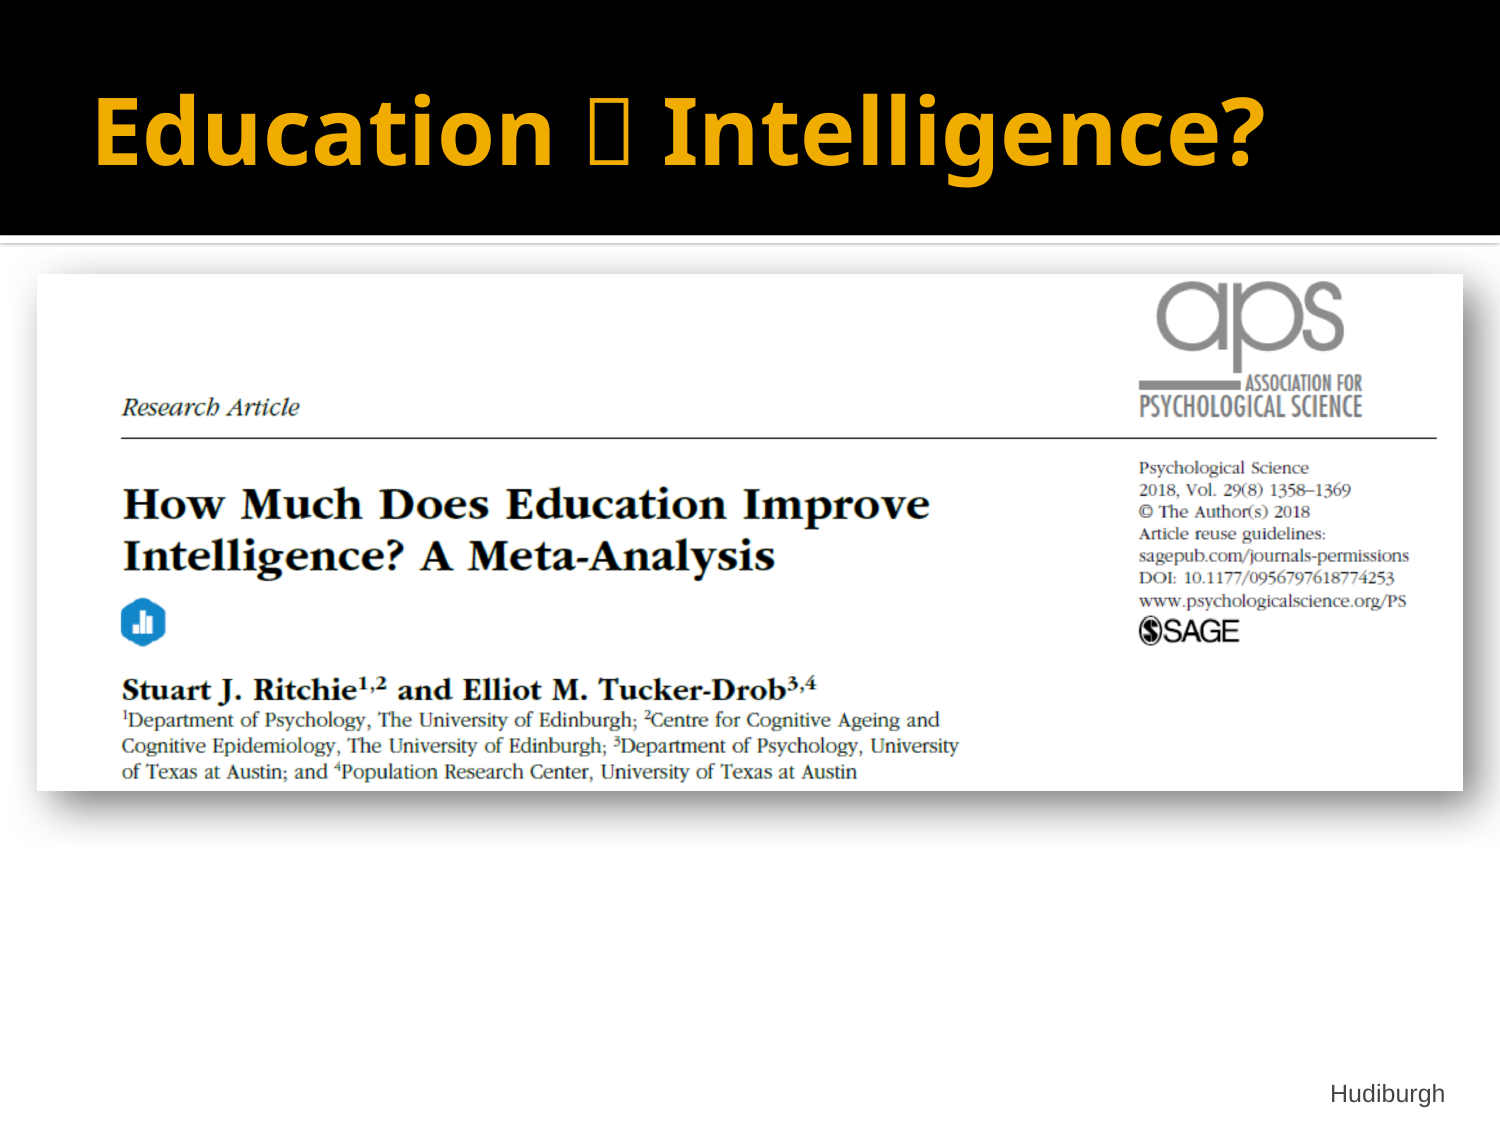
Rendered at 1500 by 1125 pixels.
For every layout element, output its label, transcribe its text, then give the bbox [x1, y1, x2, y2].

title Education  Intelligence? [75, 24, 1425, 231]
footer Hudiburgh [549, 1062, 1454, 1108]
picture [37, 274, 1463, 791]
